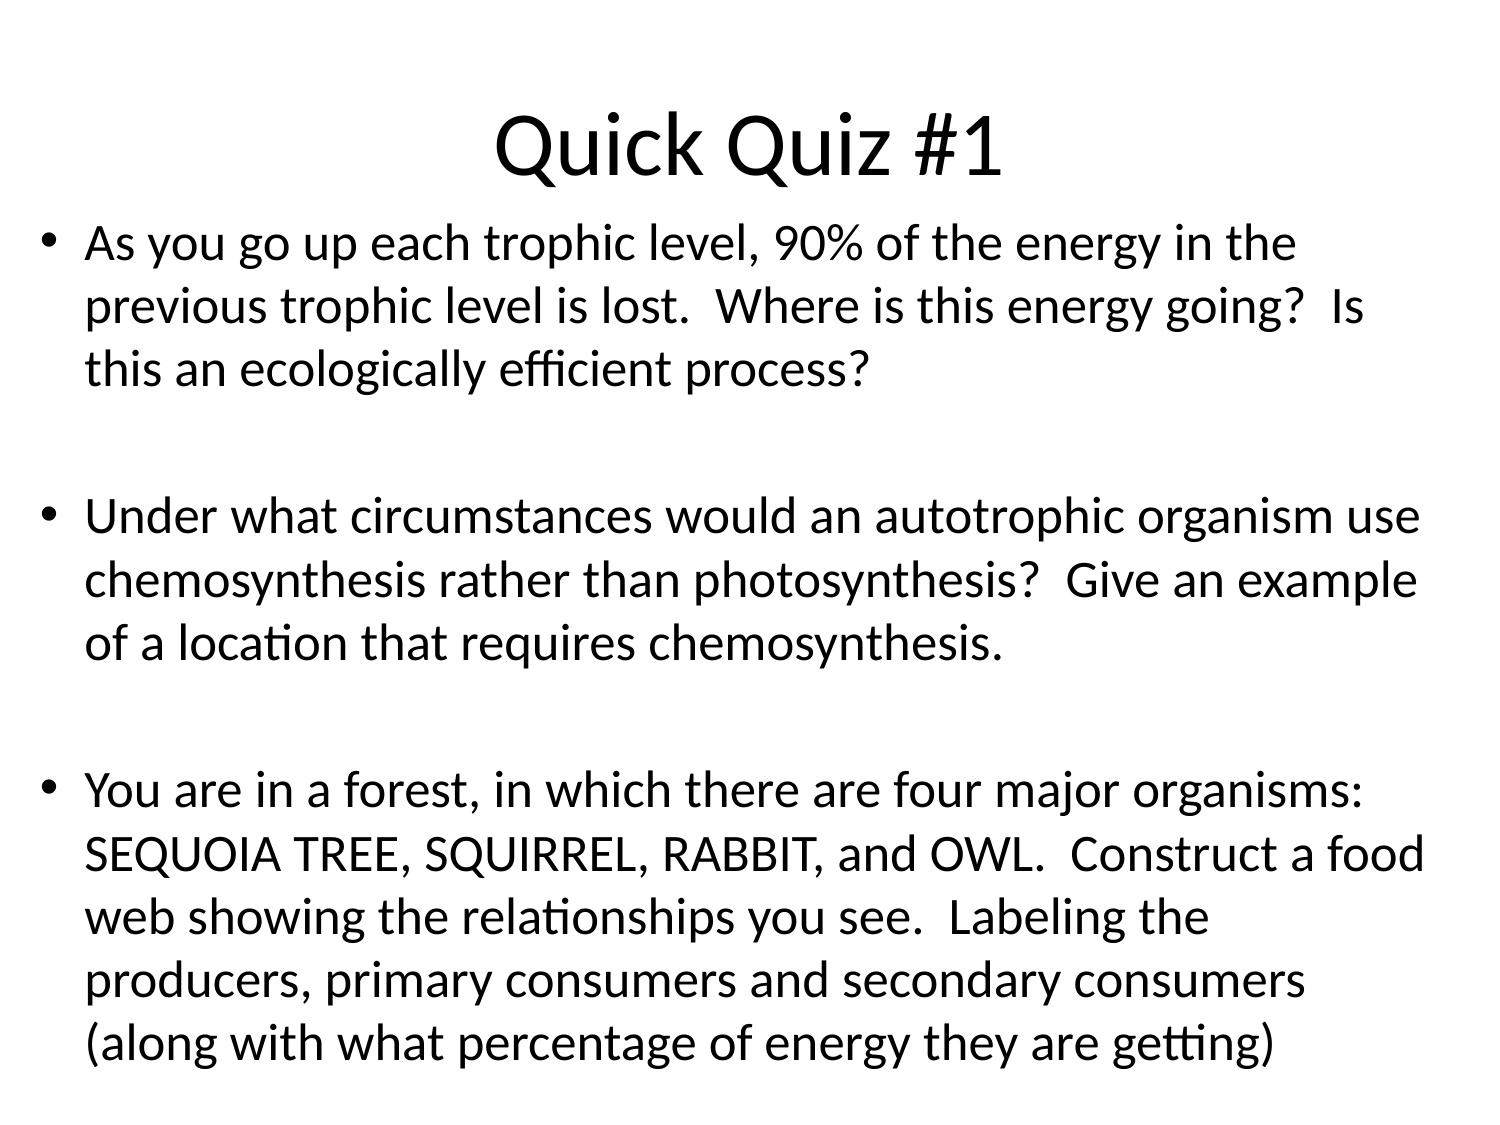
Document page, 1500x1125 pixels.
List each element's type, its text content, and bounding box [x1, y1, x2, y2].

list As you go up each trophic level, 90% of the energy in the previous trophic level is lost. Where is this energy going? Is this an ecologically efficient process? Under what circumstances would an autotrophic organism use chemosynthesis rather than photosynthesis? Give an example of a location that requires chemosynthesis. You are in a forest, in which there are four major organisms: SEQUOIA TREE, SQUIRREL, RABBIT, and OWL. Construct a food web showing the relationships you see. Labeling the producers, primary consumers and secondary consumers (along with what percentage of energy they are getting) [24, 200, 1463, 1100]
title Quick Quiz #1 [75, 45, 1425, 200]
